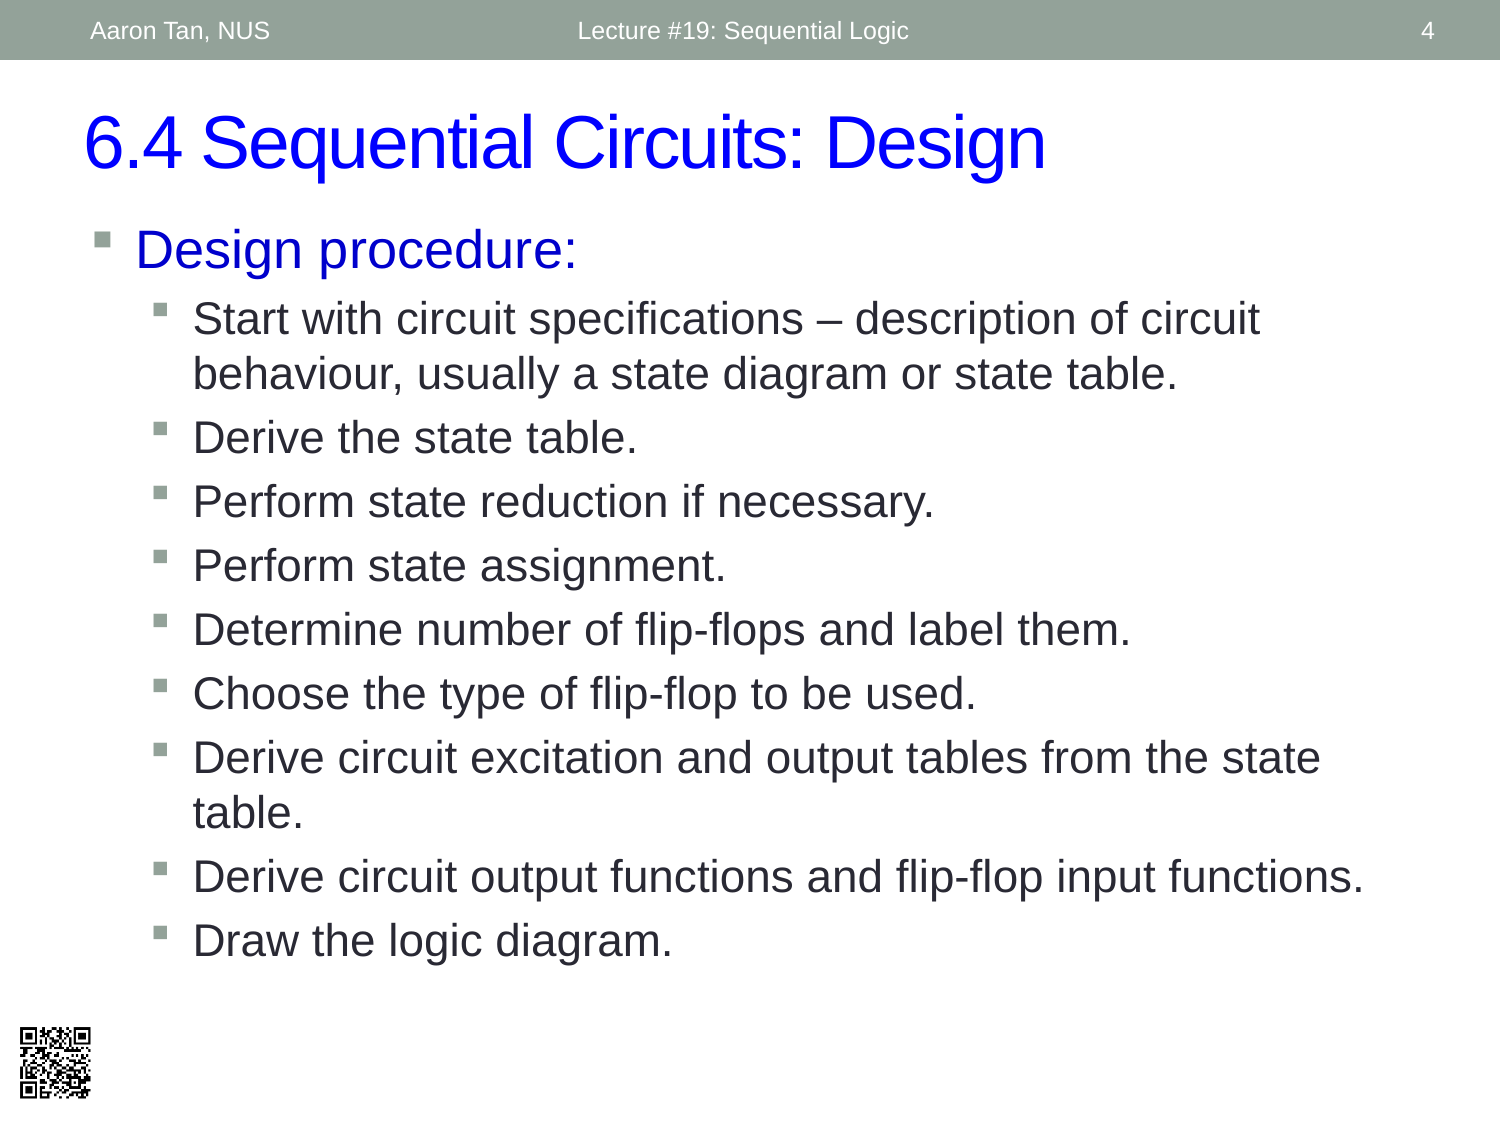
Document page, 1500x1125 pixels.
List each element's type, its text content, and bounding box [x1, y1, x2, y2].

title 6.4 Sequential Circuits: Design [68, 86, 1450, 192]
slide_number 4 [1308, 3, 1450, 57]
slide_number Aaron Tan, NUS [75, 3, 550, 57]
footer Lecture #19: Sequential Logic [562, 3, 1238, 57]
picture [15, 1022, 95, 1103]
text_box Design procedure: Start with circuit specifications – description of circuit behaviour, usually a state diagram or state table. Derive the state table. Perform state reduction if necessary. Perform state assignment. Determine number of flip-flops and label them. Choose the type of flip-flop to be used. Derive circuit excitation and output tables from the state table. Derive circuit output functions and flip-flop input functions. Draw the logic diagram. [74, 206, 1425, 1013]
